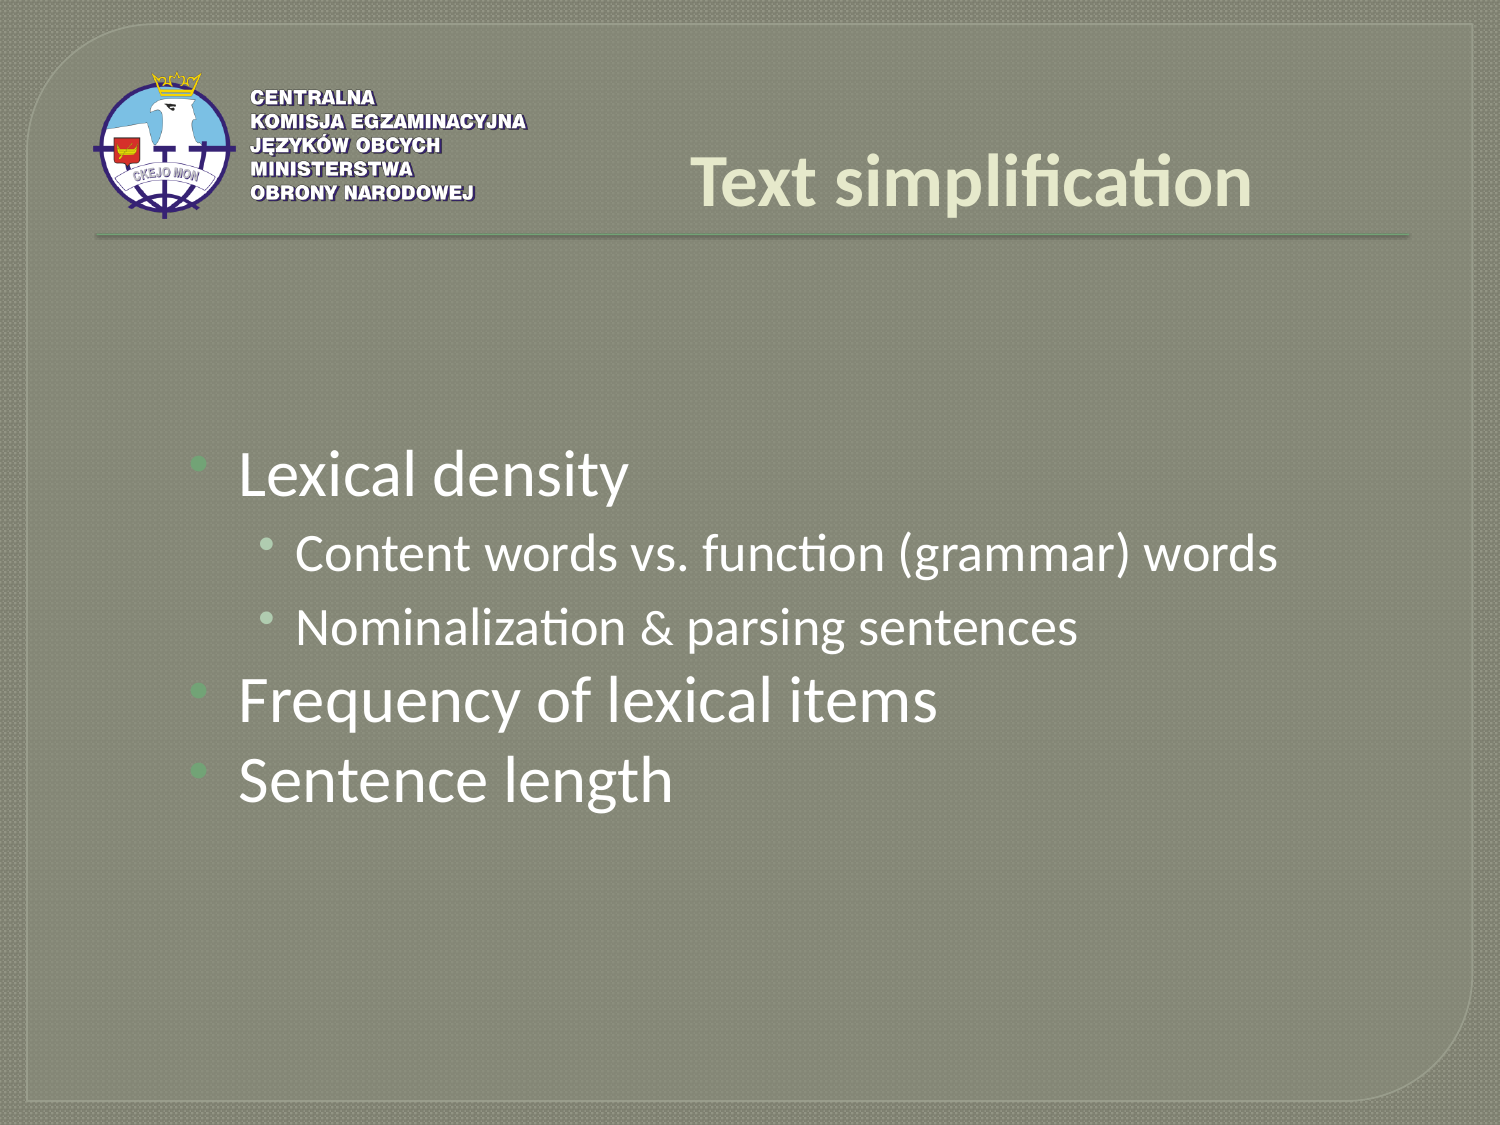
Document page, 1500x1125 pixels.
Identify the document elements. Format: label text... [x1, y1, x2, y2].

title Text simplification [70, 41, 1425, 230]
list Lexical density Content words vs. function (grammar) words Nominalization & parsing sentences Frequency of lexical items Sentence length [175, 421, 1426, 856]
picture [93, 70, 528, 219]
